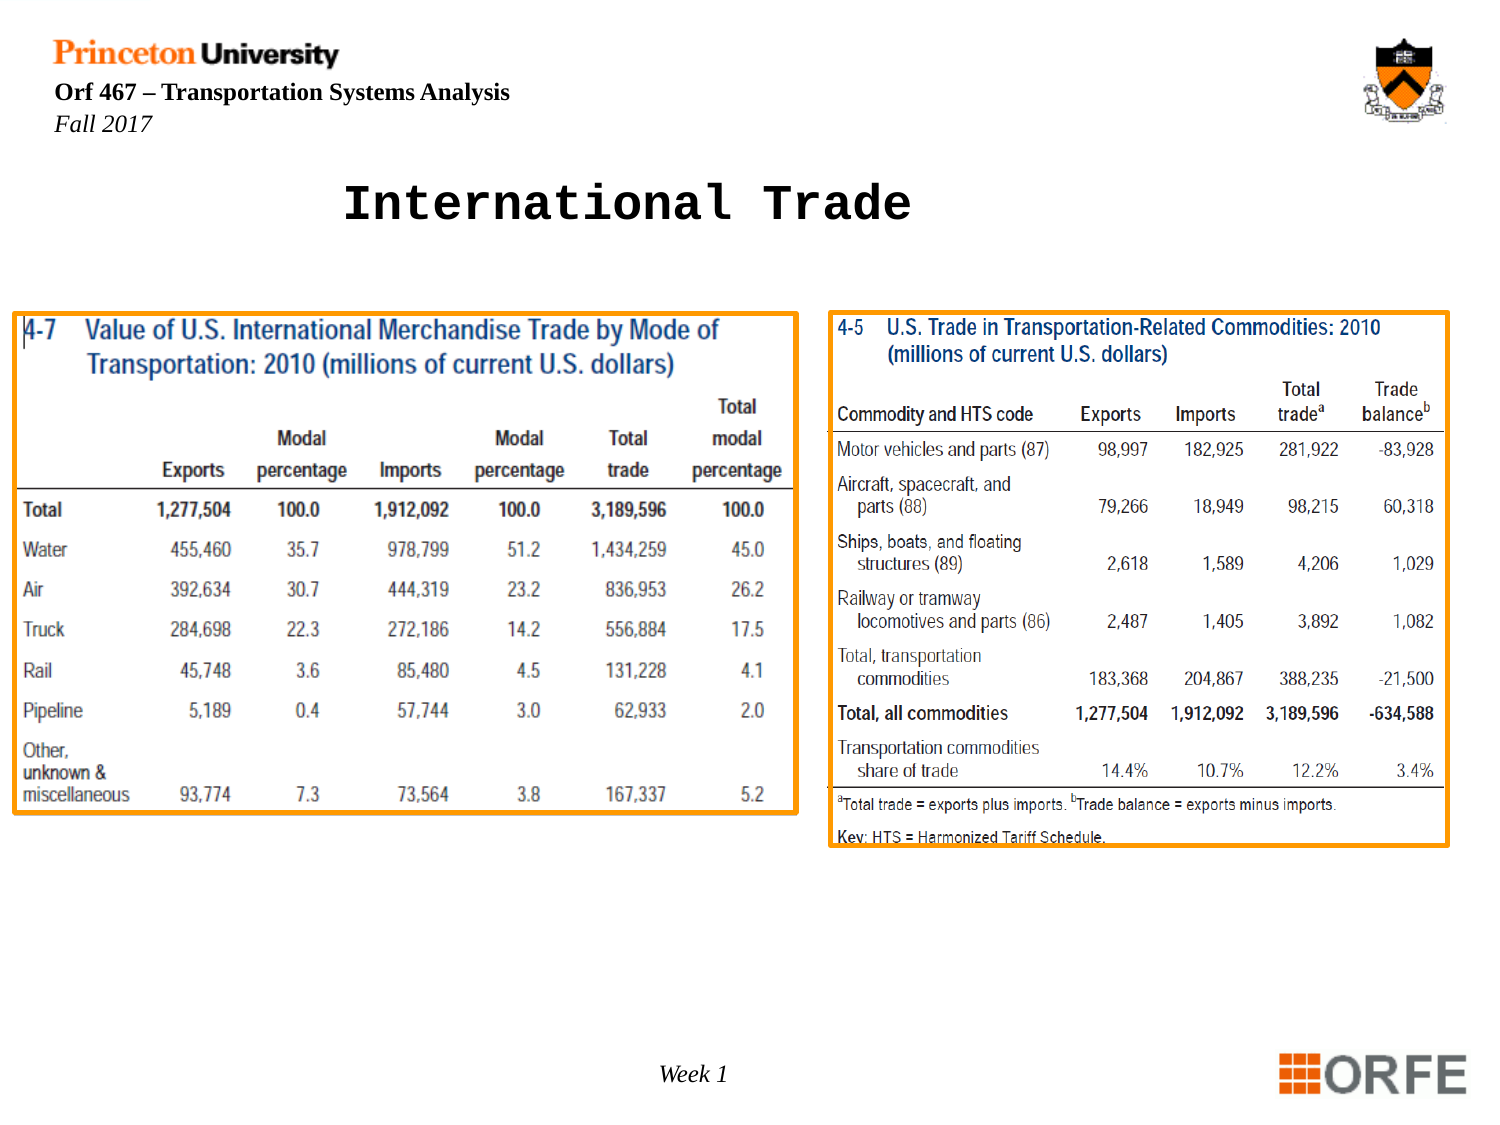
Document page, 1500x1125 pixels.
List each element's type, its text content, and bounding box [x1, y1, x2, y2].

footer Week 1 [499, 1049, 888, 1101]
picture [1362, 37, 1450, 124]
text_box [14, 312, 797, 826]
picture [1275, 1049, 1471, 1099]
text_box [824, 312, 1449, 846]
picture [50, 37, 343, 72]
text_box International Trade [327, 162, 928, 238]
